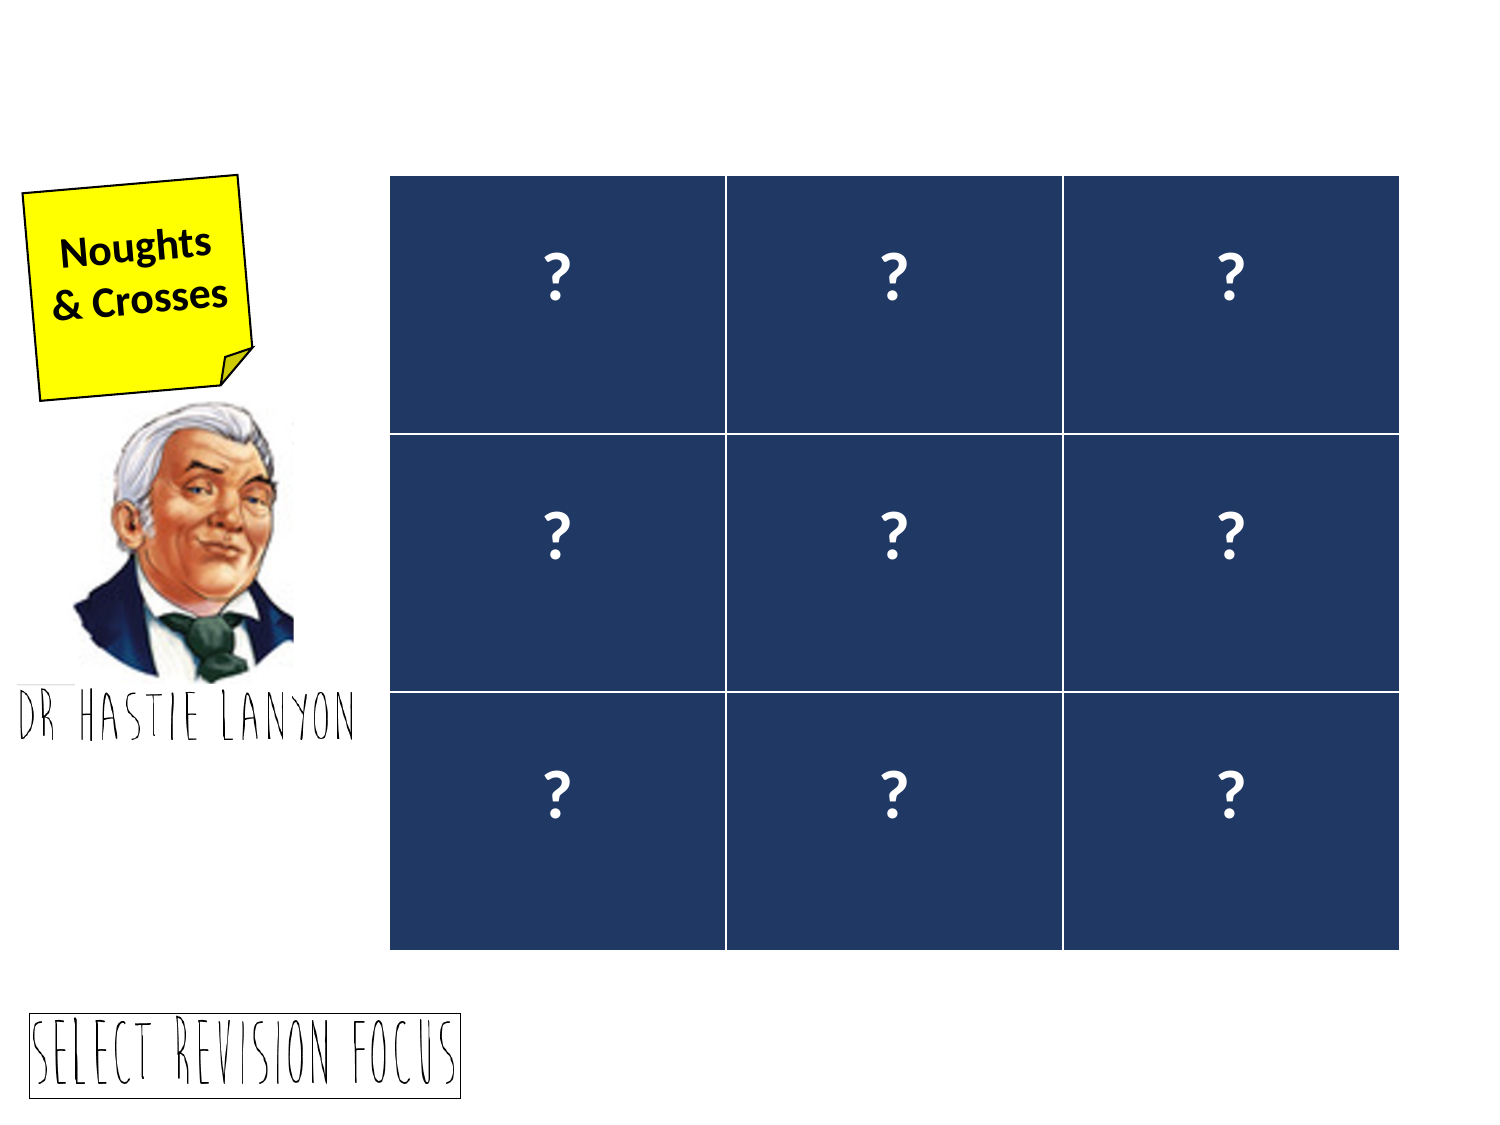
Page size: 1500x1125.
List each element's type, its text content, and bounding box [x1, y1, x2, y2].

table_cell ? [390, 693, 725, 950]
table_cell ? [1064, 693, 1399, 950]
table_header ? [1064, 176, 1399, 433]
table_cell ? [390, 435, 725, 691]
table_cell ? [1064, 435, 1399, 691]
table_header ? [390, 176, 725, 433]
text_box Noughts & Crosses [21, 173, 256, 401]
table_header ? [727, 176, 1062, 433]
table_cell ? [727, 435, 1062, 691]
picture [30, 1014, 460, 1098]
table_cell ? [727, 693, 1062, 950]
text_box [16, 401, 358, 747]
